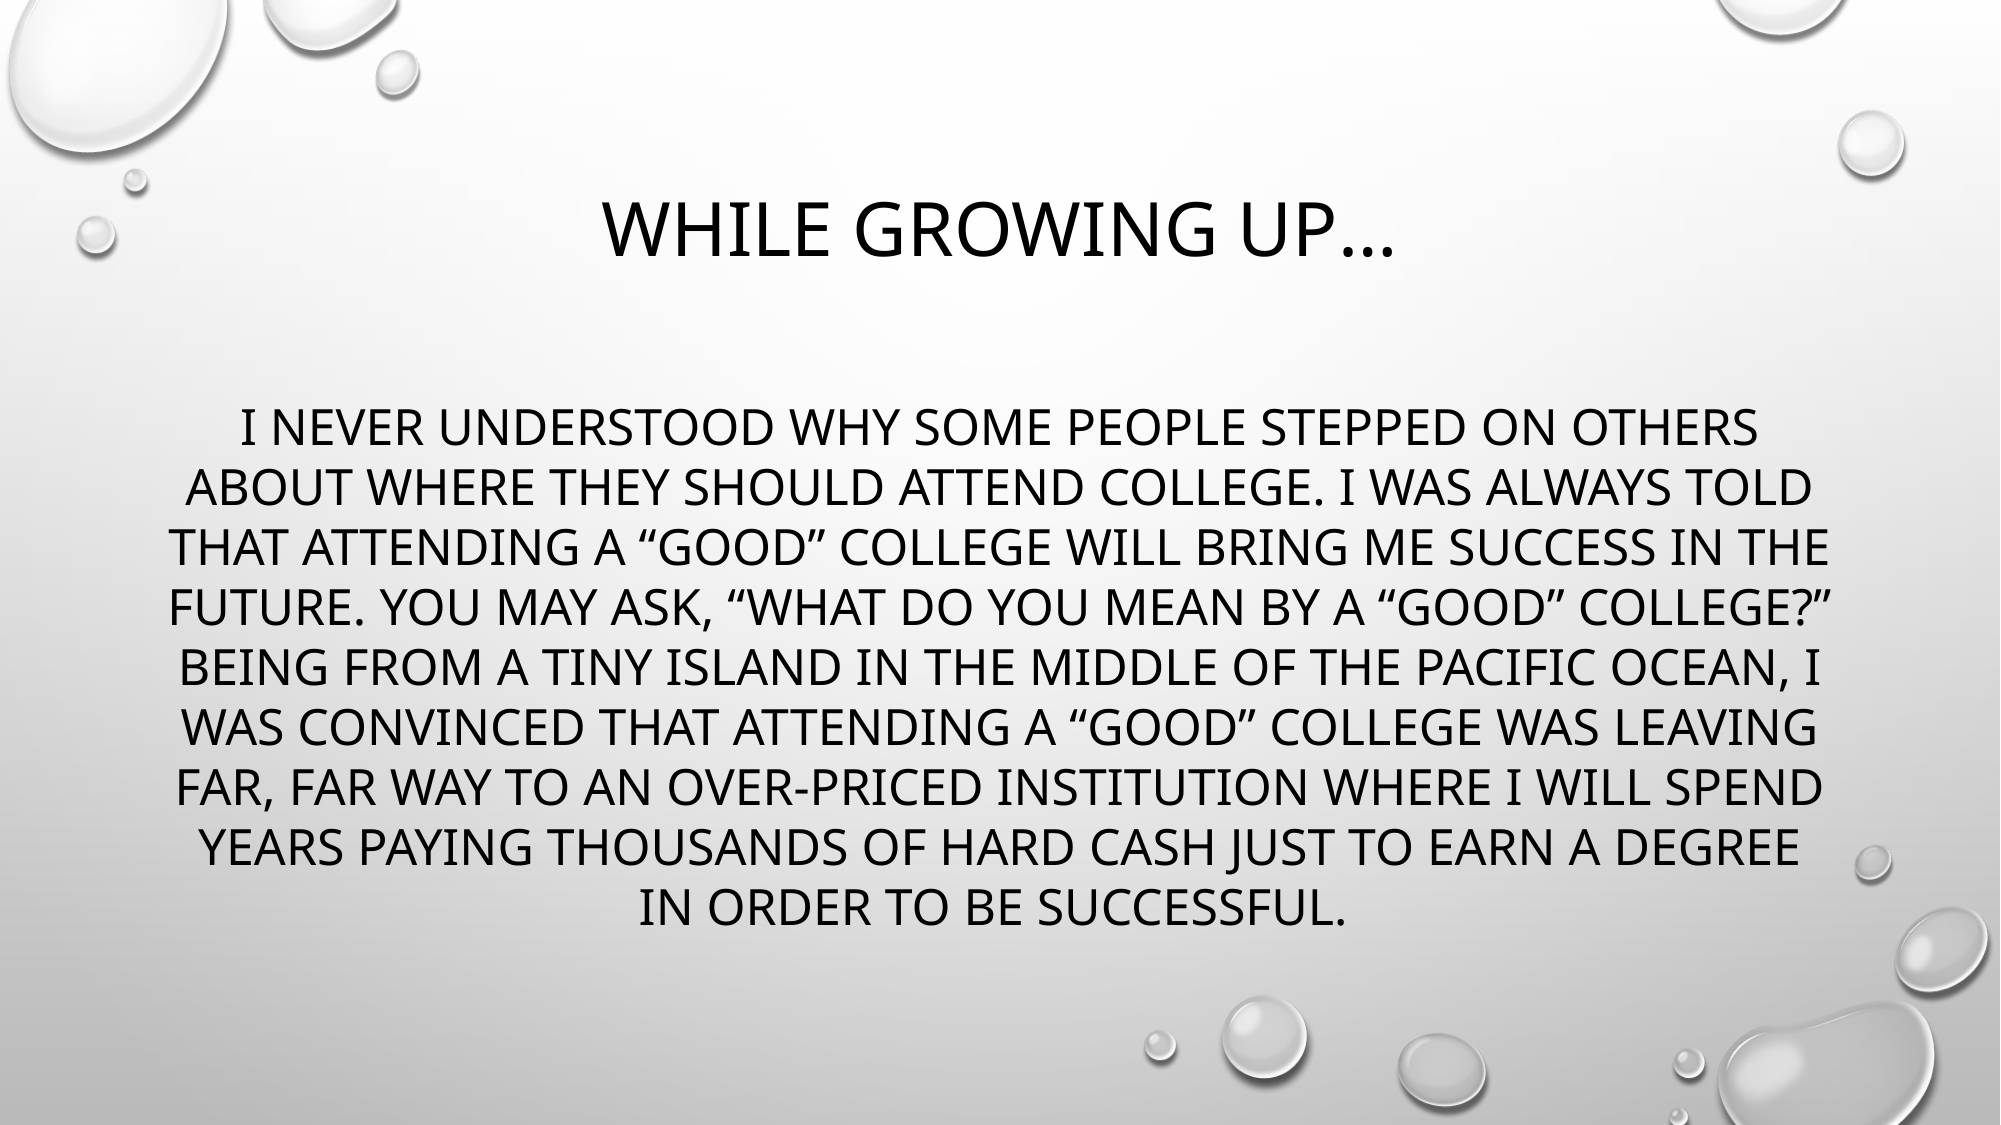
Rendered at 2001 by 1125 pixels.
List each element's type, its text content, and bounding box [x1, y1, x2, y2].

list I never understood why some people stepped on others about where they should attend college. I was always told that attending a “good” college will bring me success in the future. You may ask, “What do you mean by a “good” college?” Being from a tiny island in the middle of the Pacific Ocean, I was convinced that attending a “good” college was leaving far, far way to an over-priced institution where I will spend years paying thousands of hard cash just to earn a degree in order to be successful. [149, 388, 1850, 950]
picture [0, 0, 2000, 1125]
title While growing up… [149, 101, 1851, 364]
